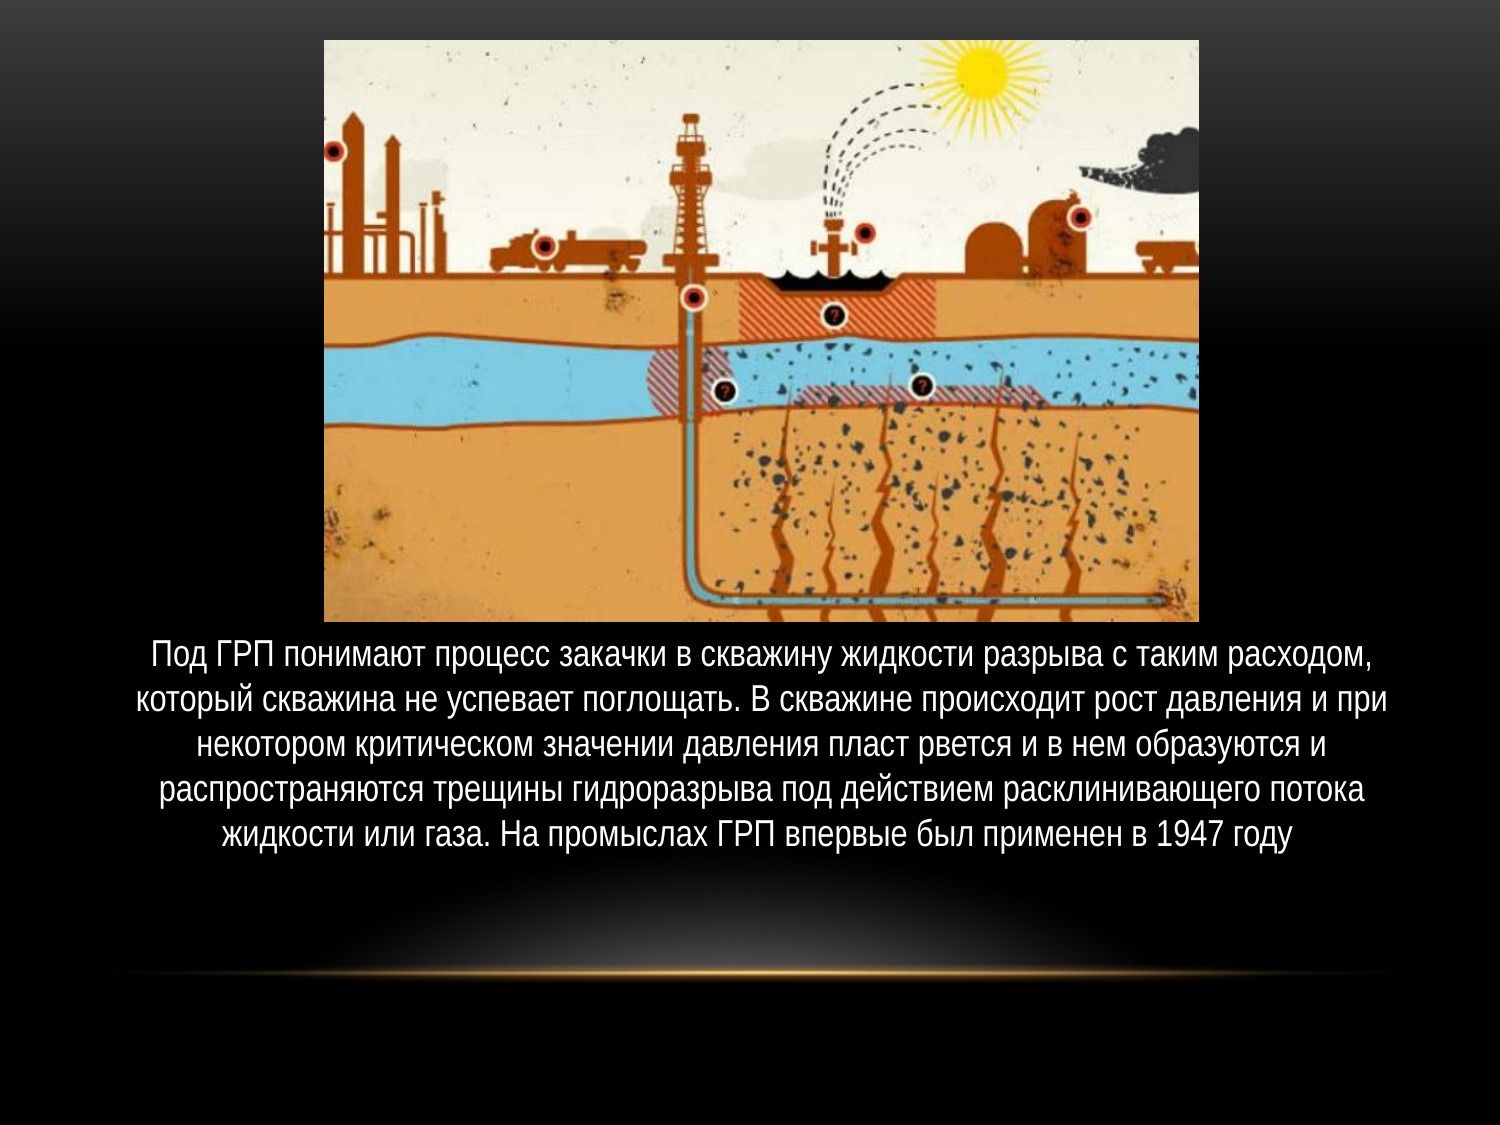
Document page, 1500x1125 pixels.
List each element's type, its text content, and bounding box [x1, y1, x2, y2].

text_box Под ГРП понимают процесс закачки в скважину жидкости разрыва с таким расходом, который скважина не успевает поглощать. В скважине происходит рост давления и при некотором критическом значении давления пласт рвется и в нем образуются и распространяются трещины гидроразрыва под действием расклинивающего потока жидкости или газа. На промыслах ГРП впервые был применен в 1947 году [112, 621, 1412, 862]
picture [0, 0, 1500, 1125]
